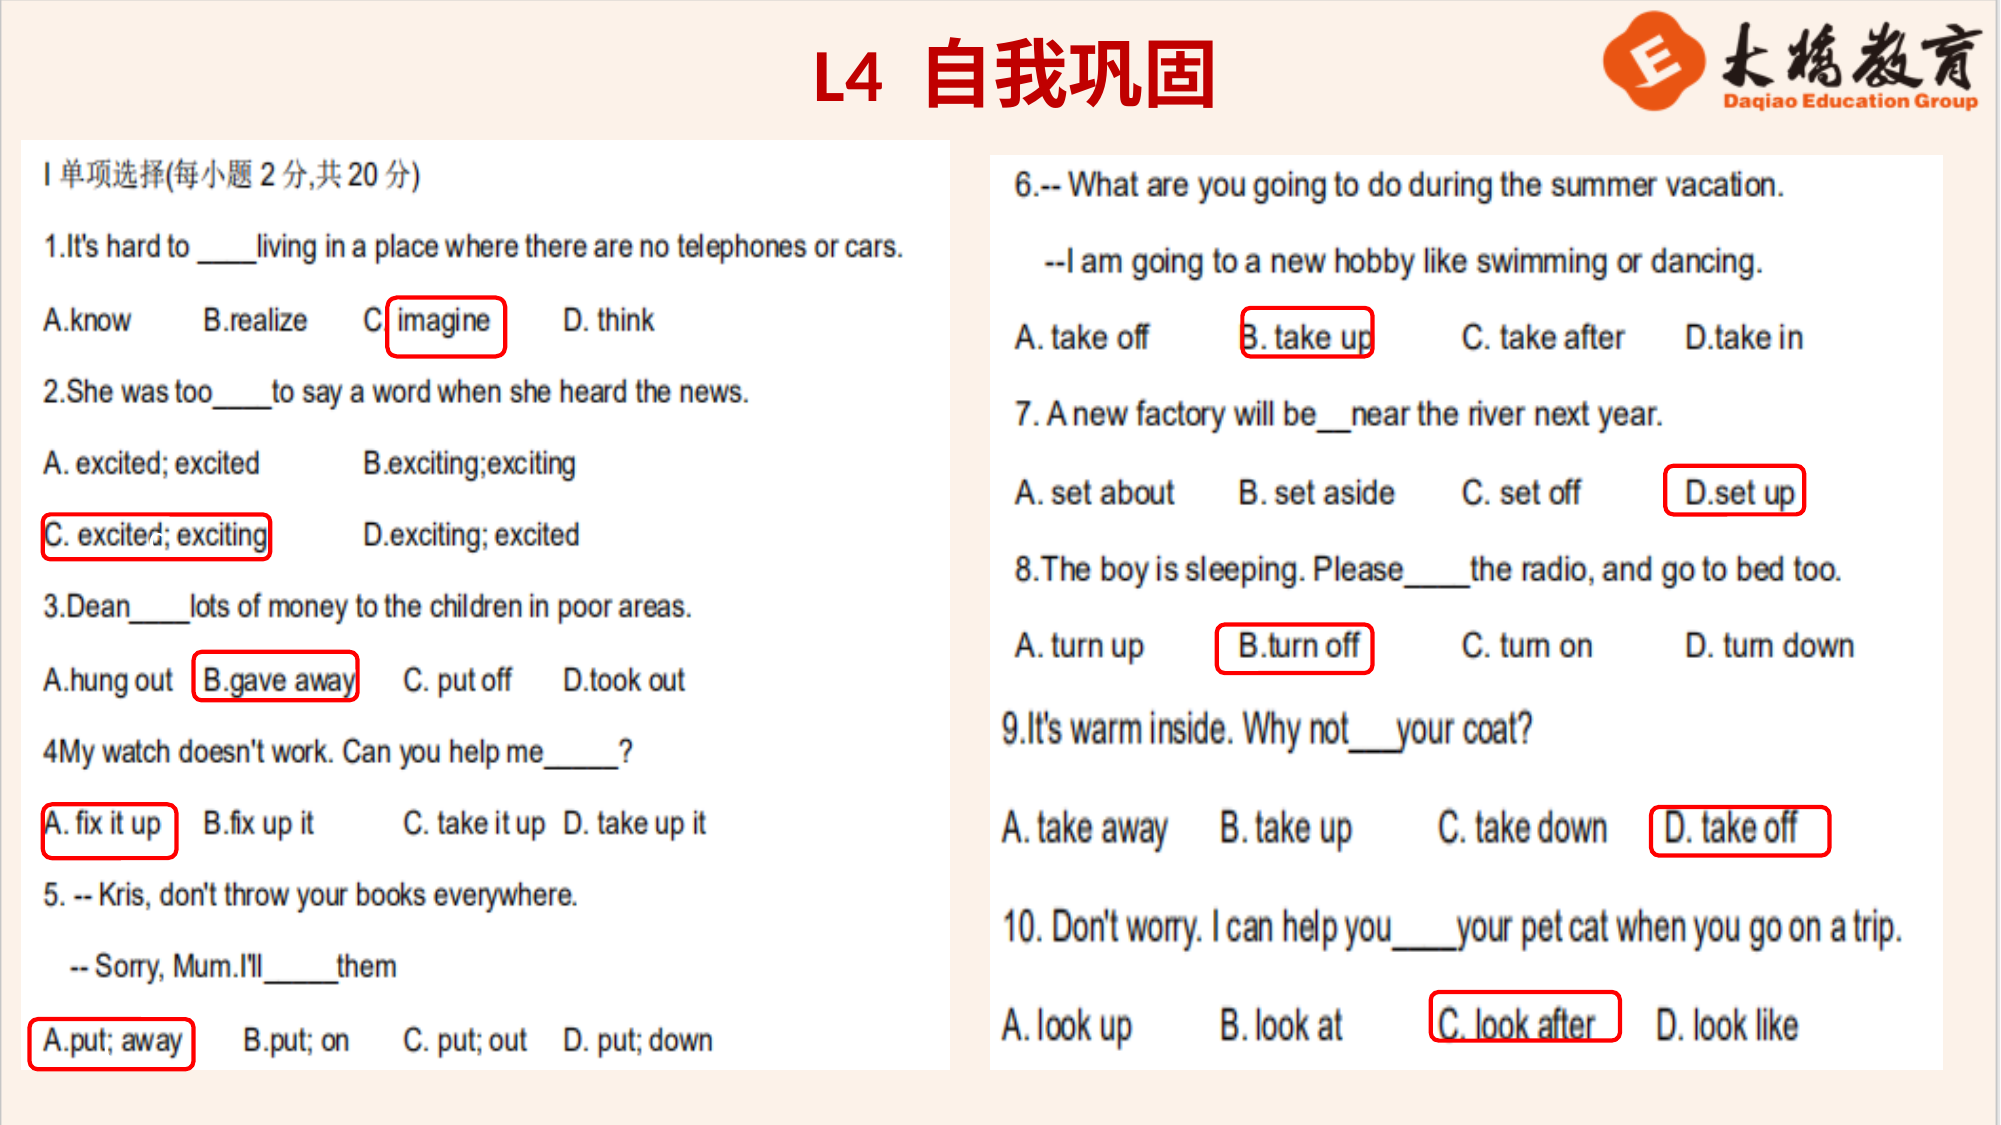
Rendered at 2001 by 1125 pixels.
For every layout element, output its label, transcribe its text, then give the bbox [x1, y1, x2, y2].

text_box L4 自我巩固 [798, 18, 1243, 124]
picture [0, 0, 2001, 1125]
